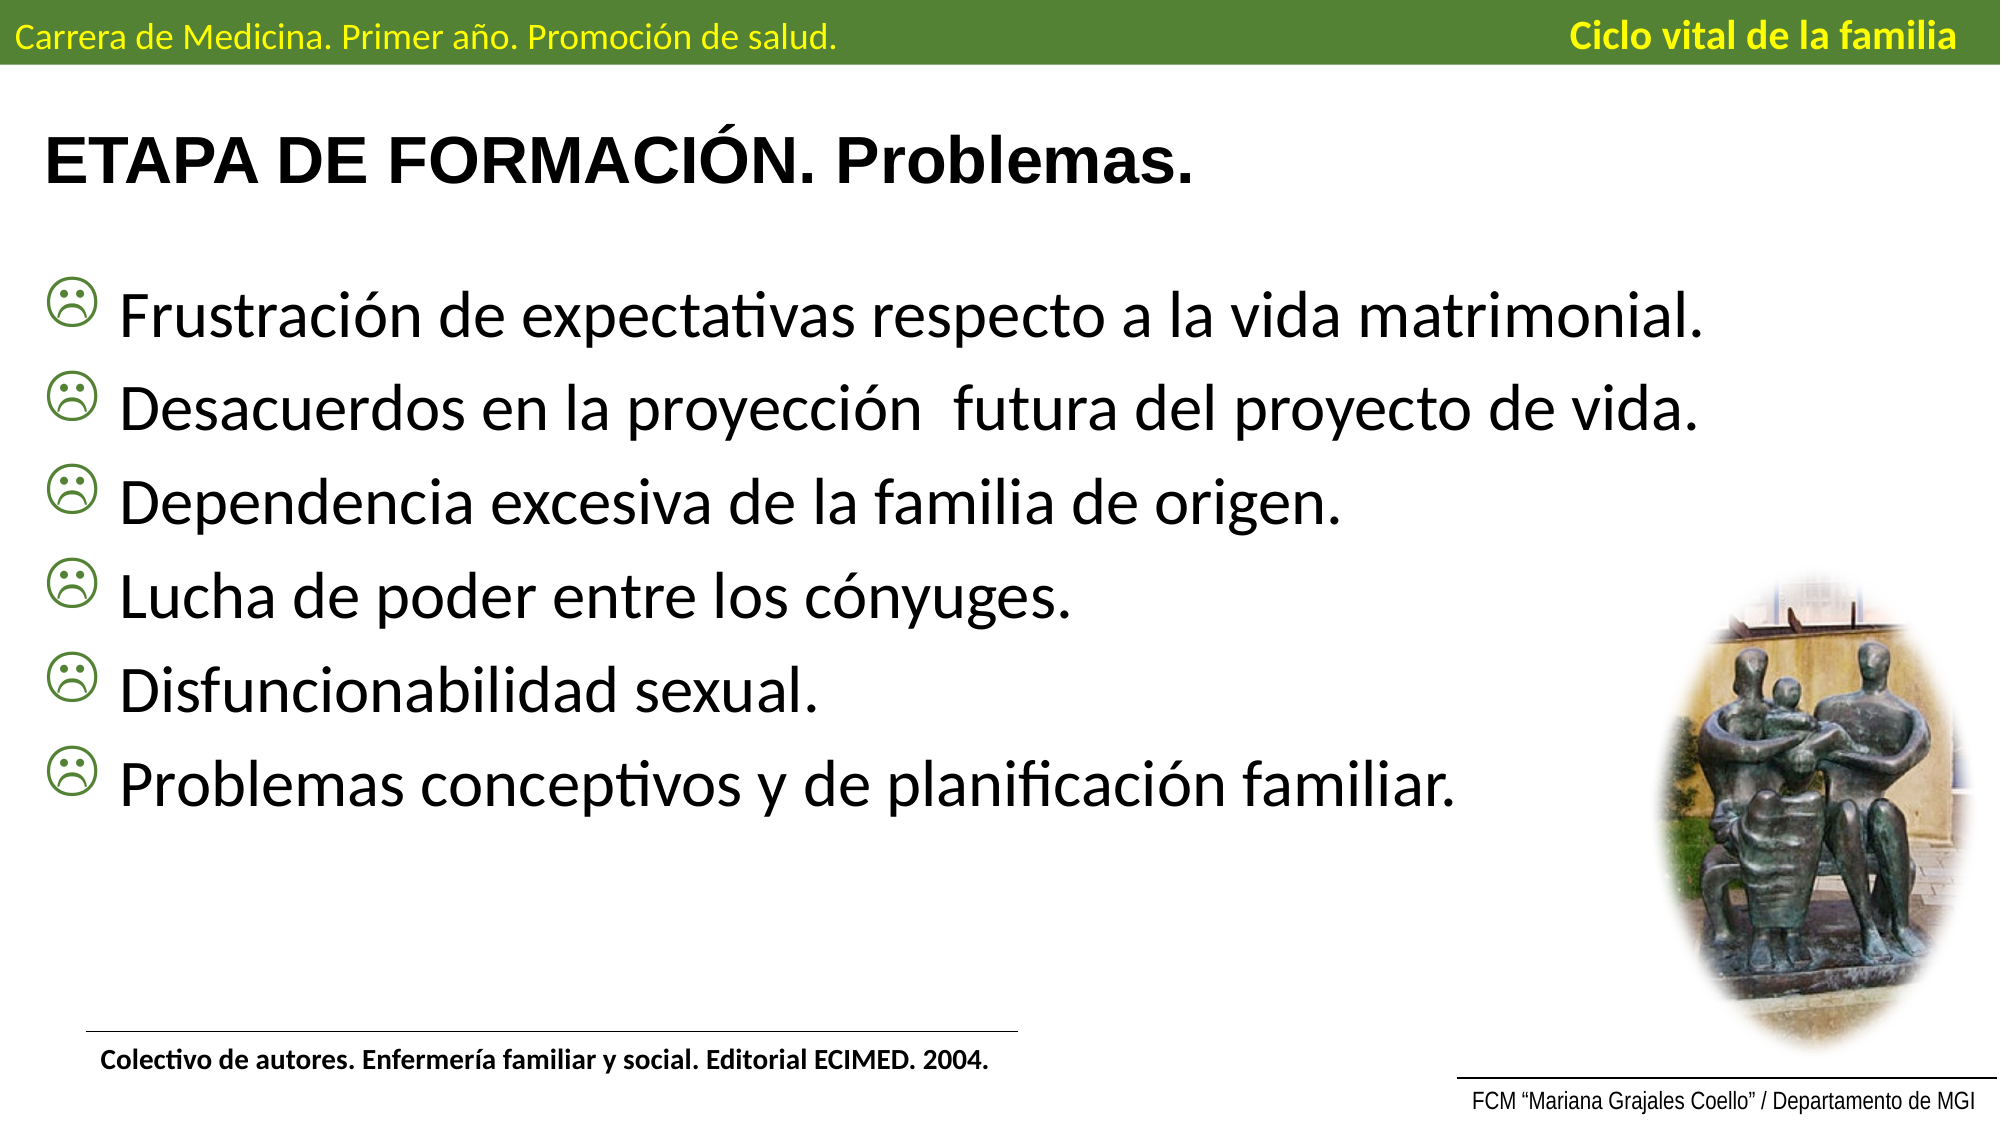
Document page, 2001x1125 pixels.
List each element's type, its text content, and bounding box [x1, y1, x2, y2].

text_box ETAPA DE FORMACIÓN. Problemas. [29, 109, 1907, 205]
picture [1648, 562, 1979, 1062]
text_box Carrera de Medicina. Primer año. Promoción de salud. Ciclo vital de la familia [0, 0, 2000, 65]
table_header FCM “Mariana Grajales Coello” / Departamento de MGI [1457, 1079, 1997, 1120]
table_header Colectivo de autores. Enfermería familiar y social. Editorial ECIMED. 2004. [86, 1032, 1018, 1092]
text_box Frustración de expectativas respecto a la vida matrimonial. Desacuerdos en la proyección futura del proyecto de vida. Dependencia excesiva de la familia de origen. Lucha de poder entre los cónyuges. Disfuncionabilidad sexual. Problemas conceptivos y de planificación familiar. [29, 249, 1760, 827]
